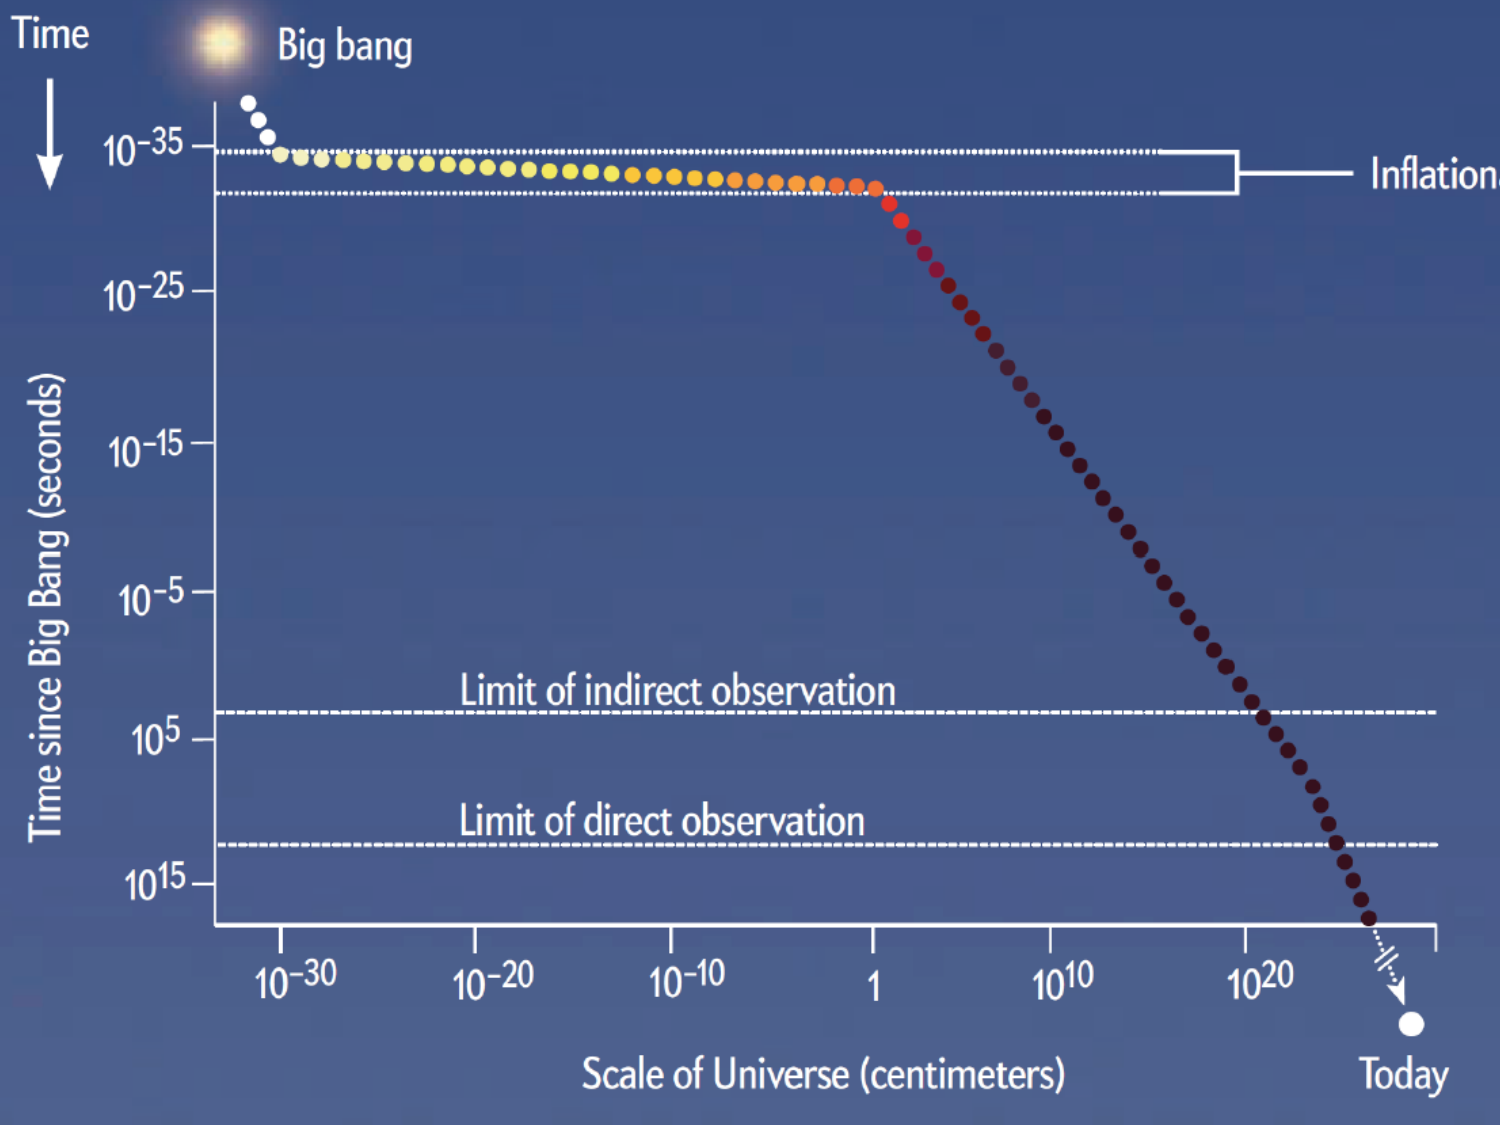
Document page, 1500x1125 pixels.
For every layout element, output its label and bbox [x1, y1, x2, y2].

list [0, 0, 1500, 1125]
